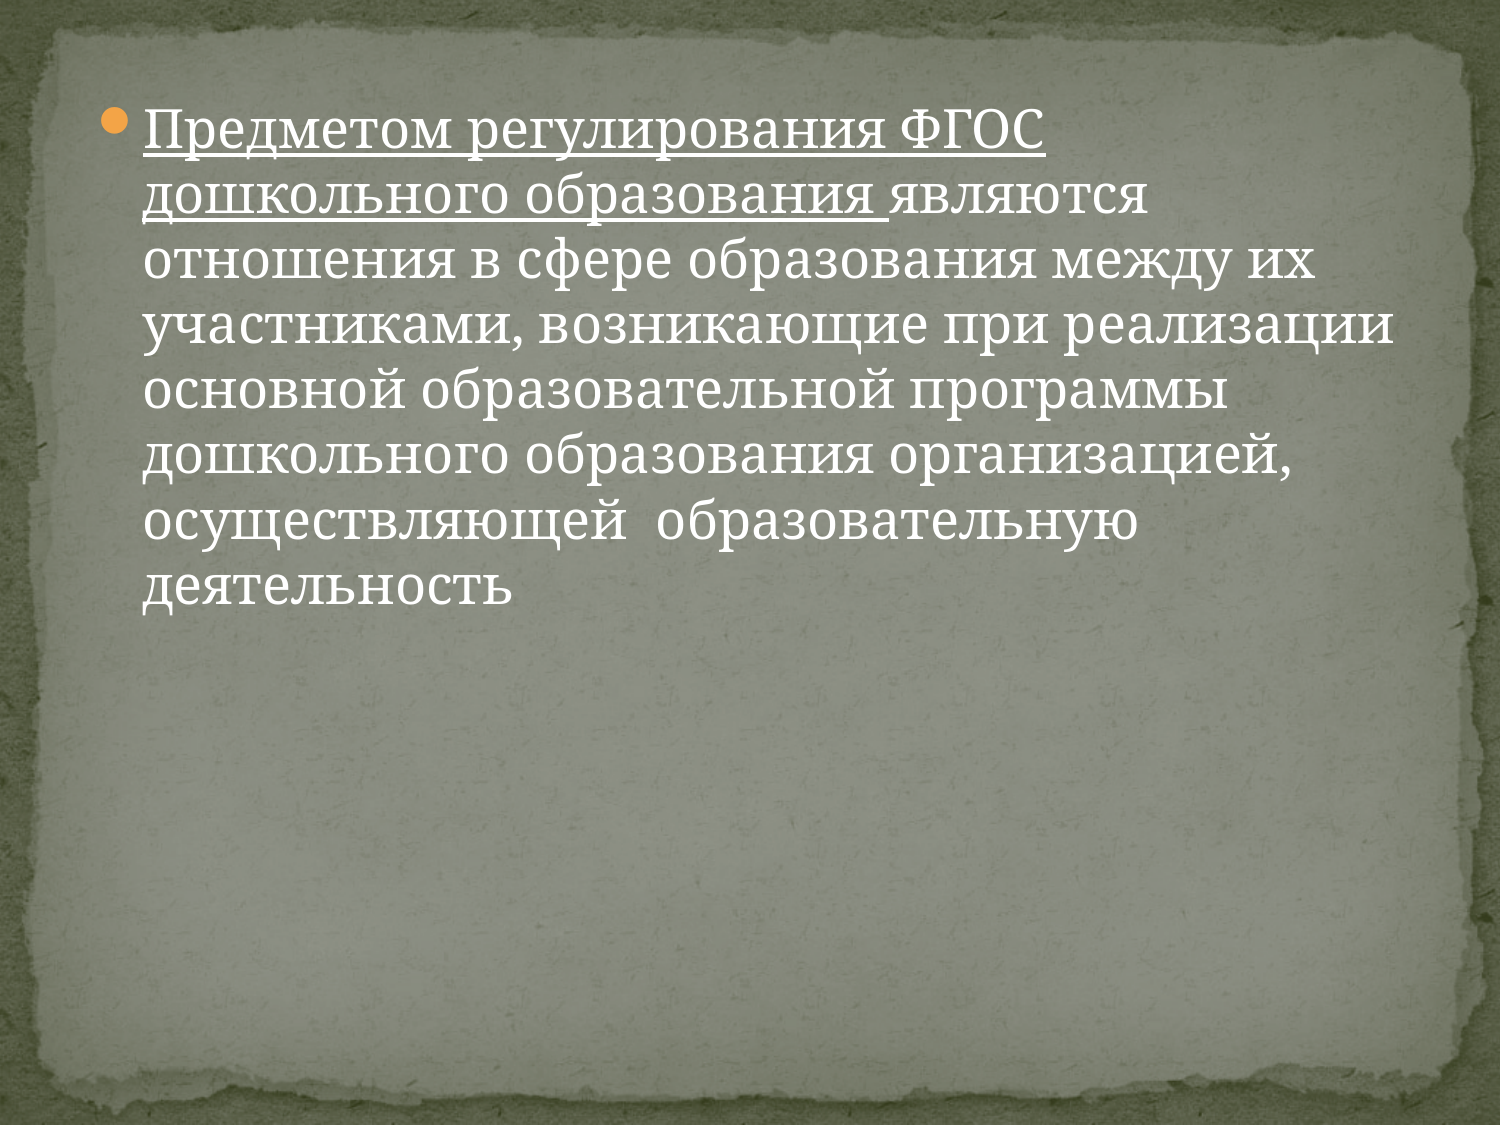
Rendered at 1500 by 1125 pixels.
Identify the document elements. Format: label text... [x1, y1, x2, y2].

list Предметом регулирования ФГОС дошкольного образования являются отношения в сфере образования между их участниками, возникающие при реализации основной образовательной программы дошкольного образования организацией, осуществляющей образовательную деятельность [82, 86, 1425, 750]
